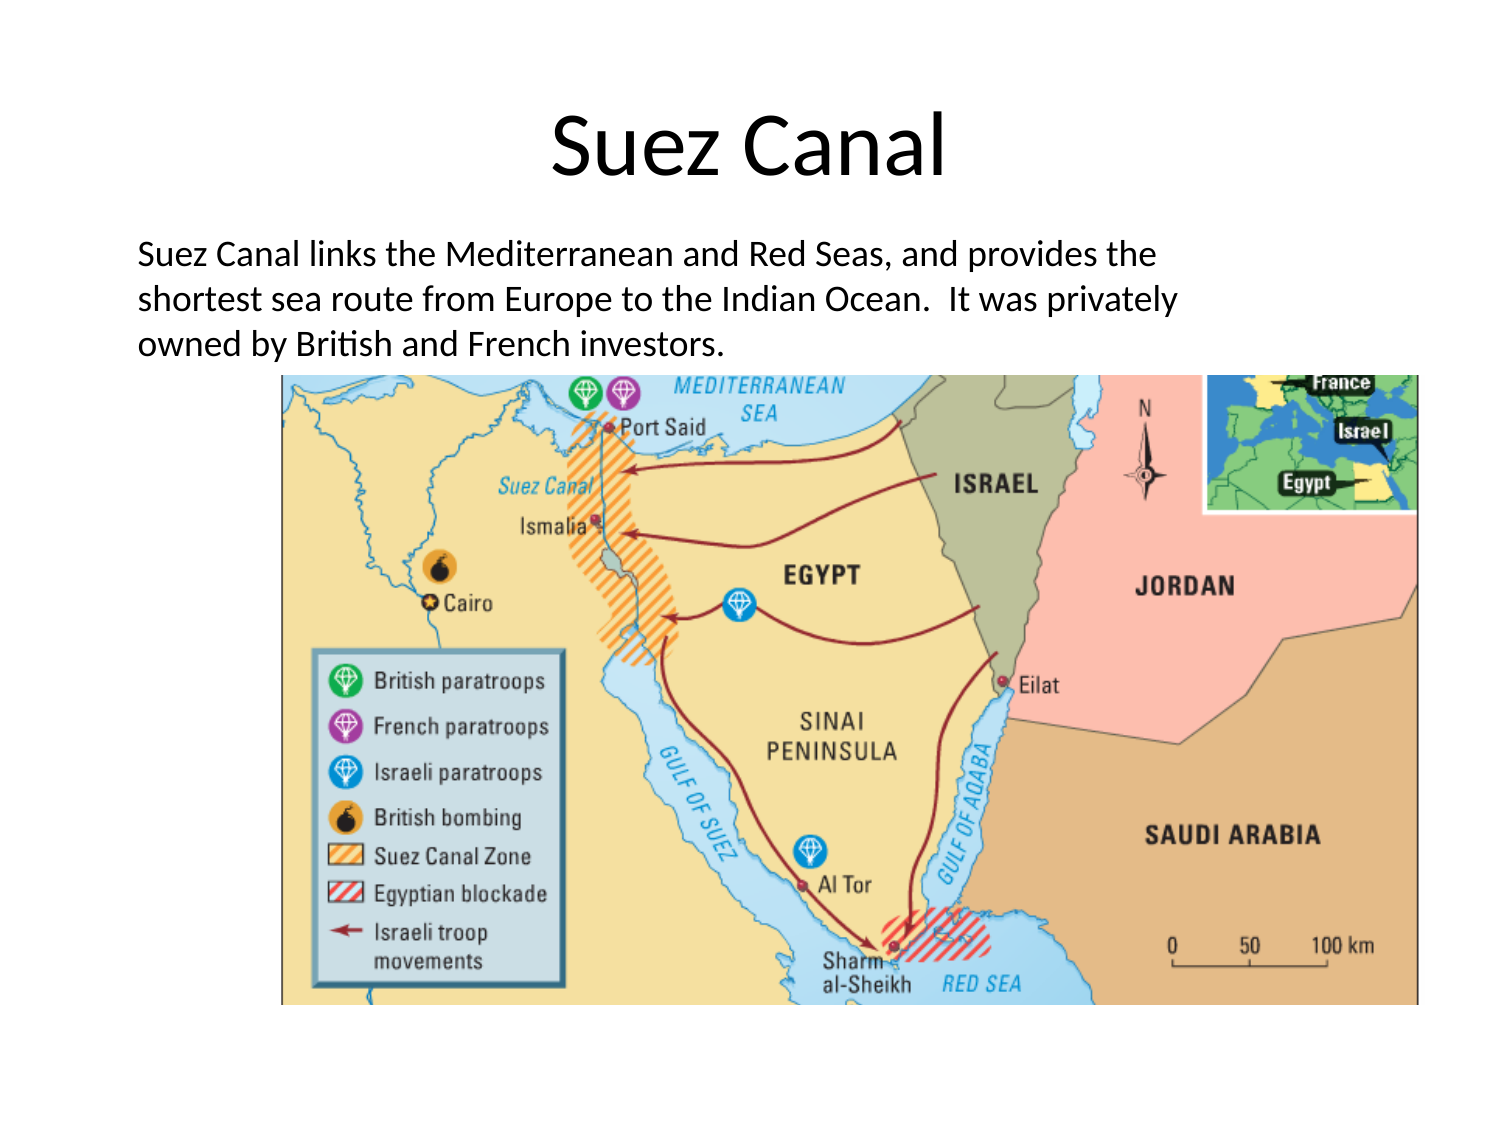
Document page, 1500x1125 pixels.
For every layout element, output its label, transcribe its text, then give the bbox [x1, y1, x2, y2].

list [280, 375, 1426, 1006]
text_box Suez Canal links the Mediterranean and Red Seas, and provides the shortest sea route from Europe to the Indian Ocean. It was privately owned by British and French investors. [123, 221, 1272, 371]
title Suez Canal [75, 45, 1425, 233]
